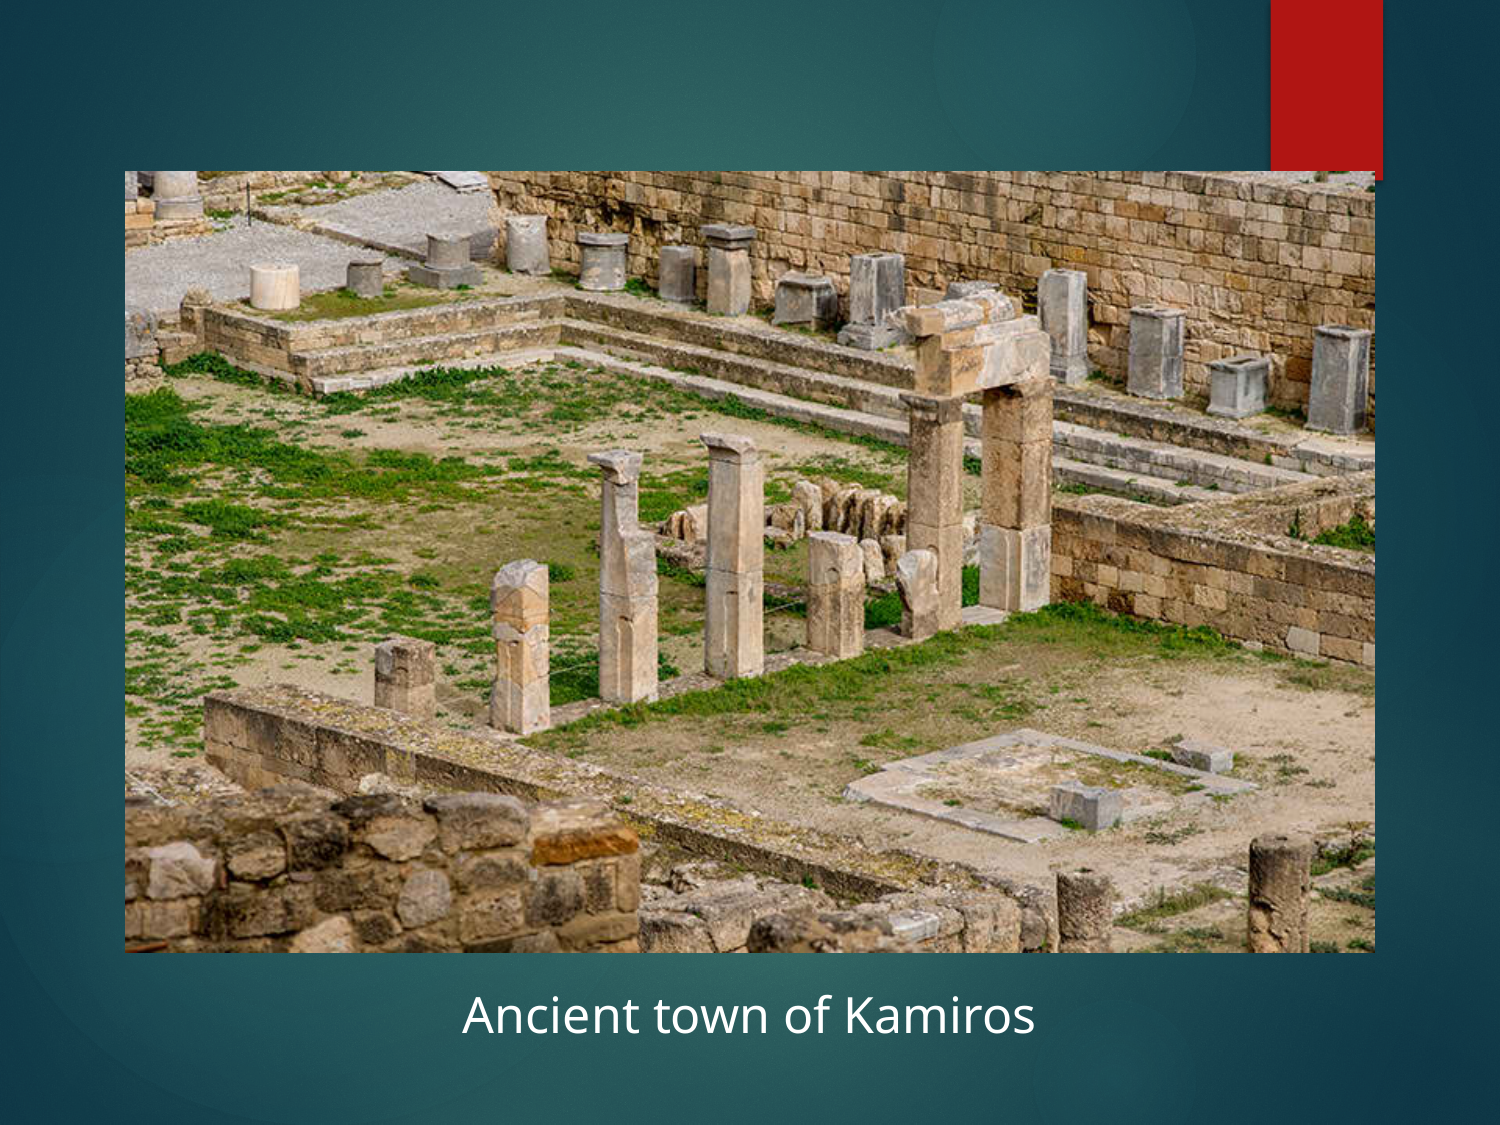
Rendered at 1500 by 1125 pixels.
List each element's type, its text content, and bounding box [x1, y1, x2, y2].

picture [124, 171, 1376, 954]
text_box Ancient town of Kamiros [430, 976, 1069, 1051]
